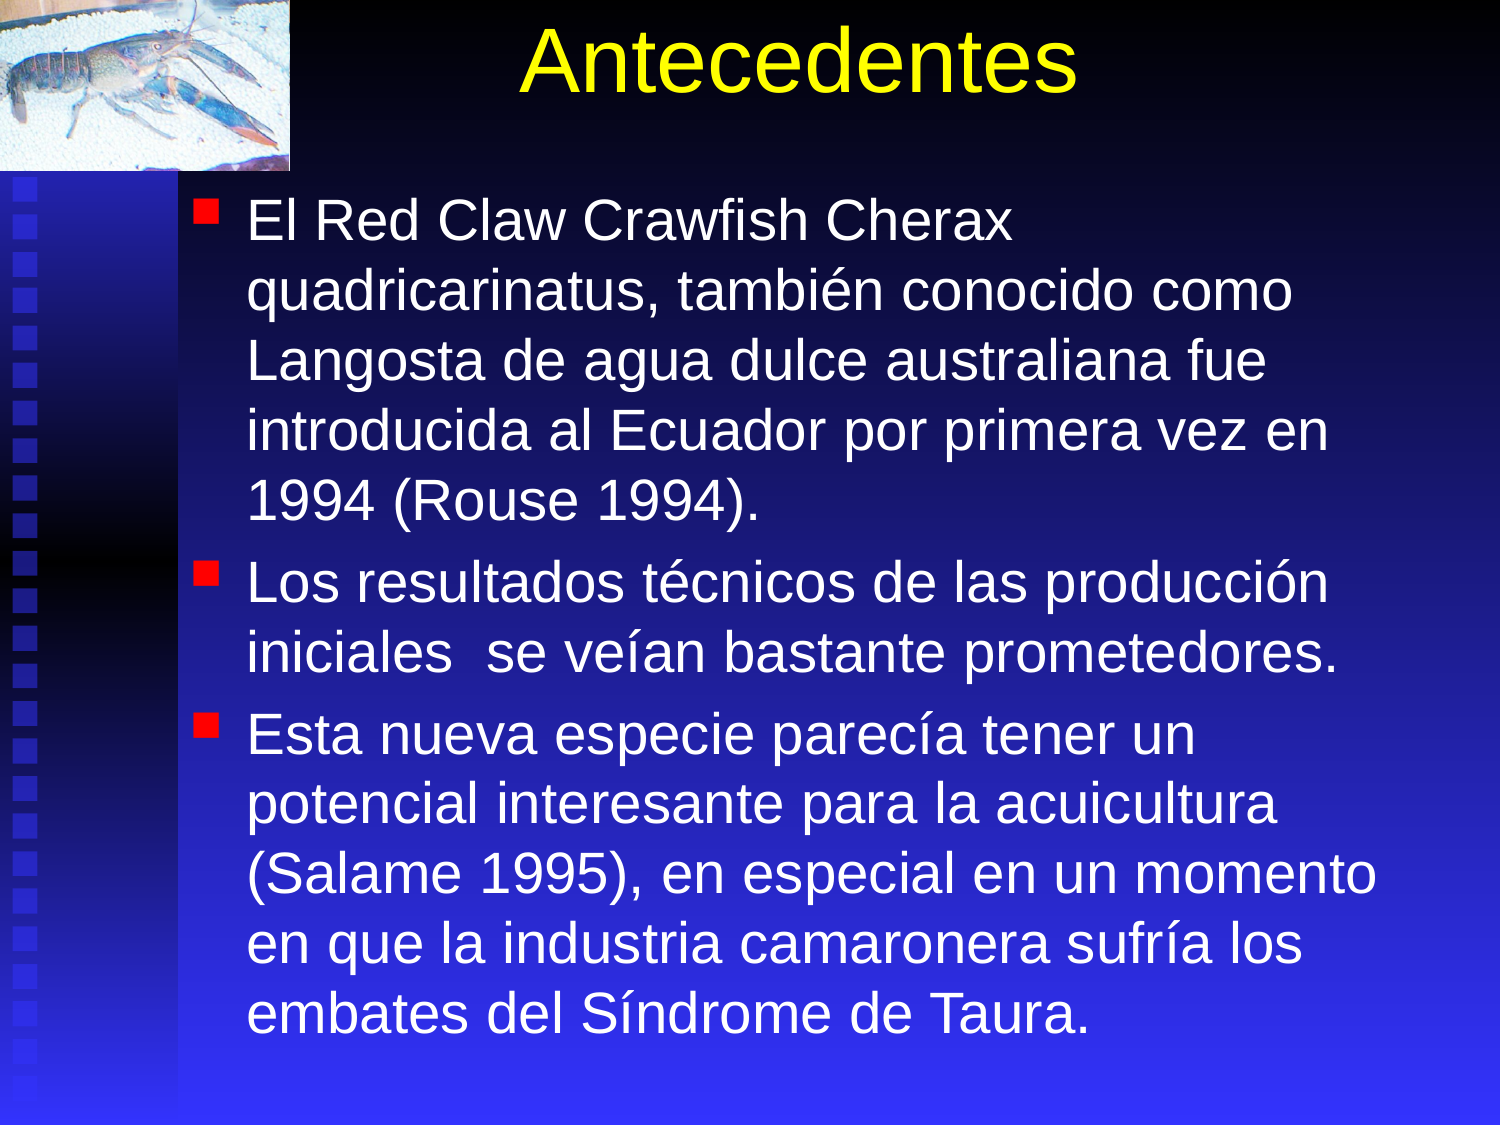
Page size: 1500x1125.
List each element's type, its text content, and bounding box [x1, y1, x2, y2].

picture [0, 0, 290, 172]
title Antecedentes [290, 0, 1438, 151]
list El Red Claw Crawfish Cherax quadricarinatus, también conocido como Langosta de agua dulce australiana fue introducida al Ecuador por primera vez en 1994 (Rouse 1994). Los resultados técnicos de las producción iniciales se veían bastante prometedores. Esta nueva especie parecía tener un potencial interesante para la acuicultura (Salame 1995), en especial en un momento en que la industria camaronera sufría los embates del Síndrome de Taura. [174, 174, 1451, 1101]
